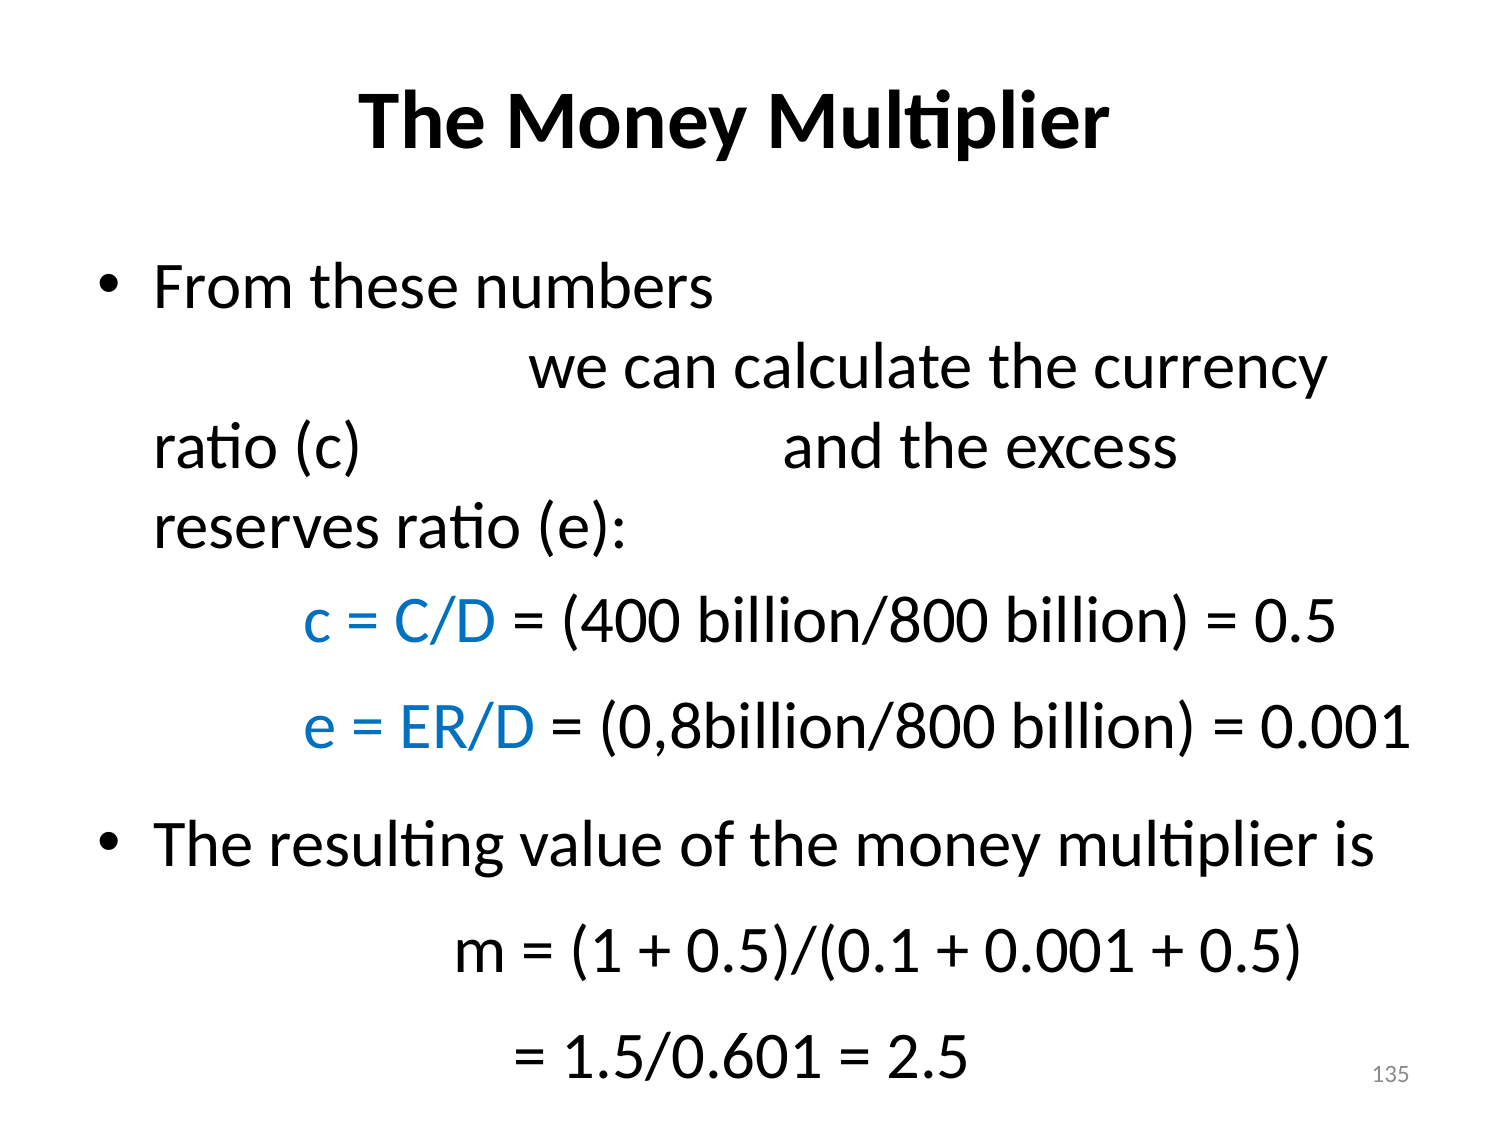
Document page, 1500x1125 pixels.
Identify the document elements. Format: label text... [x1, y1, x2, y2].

list From these numbers we can calculate the currency ratio (c) and the excess reserves ratio (e): c = C/D = (400 billion/800 billion) = 0.5 e = ER/D = (0,8billion/800 billion) = 0.001 The resulting value of the money multiplier is m = (1 + 0.5)/(0.1 + 0.001 + 0.5) = 1.5/0.601 = 2.5 [82, 234, 1430, 1125]
slide_number 135 [1074, 1042, 1425, 1103]
title The Money Multiplier [82, 35, 1388, 211]
